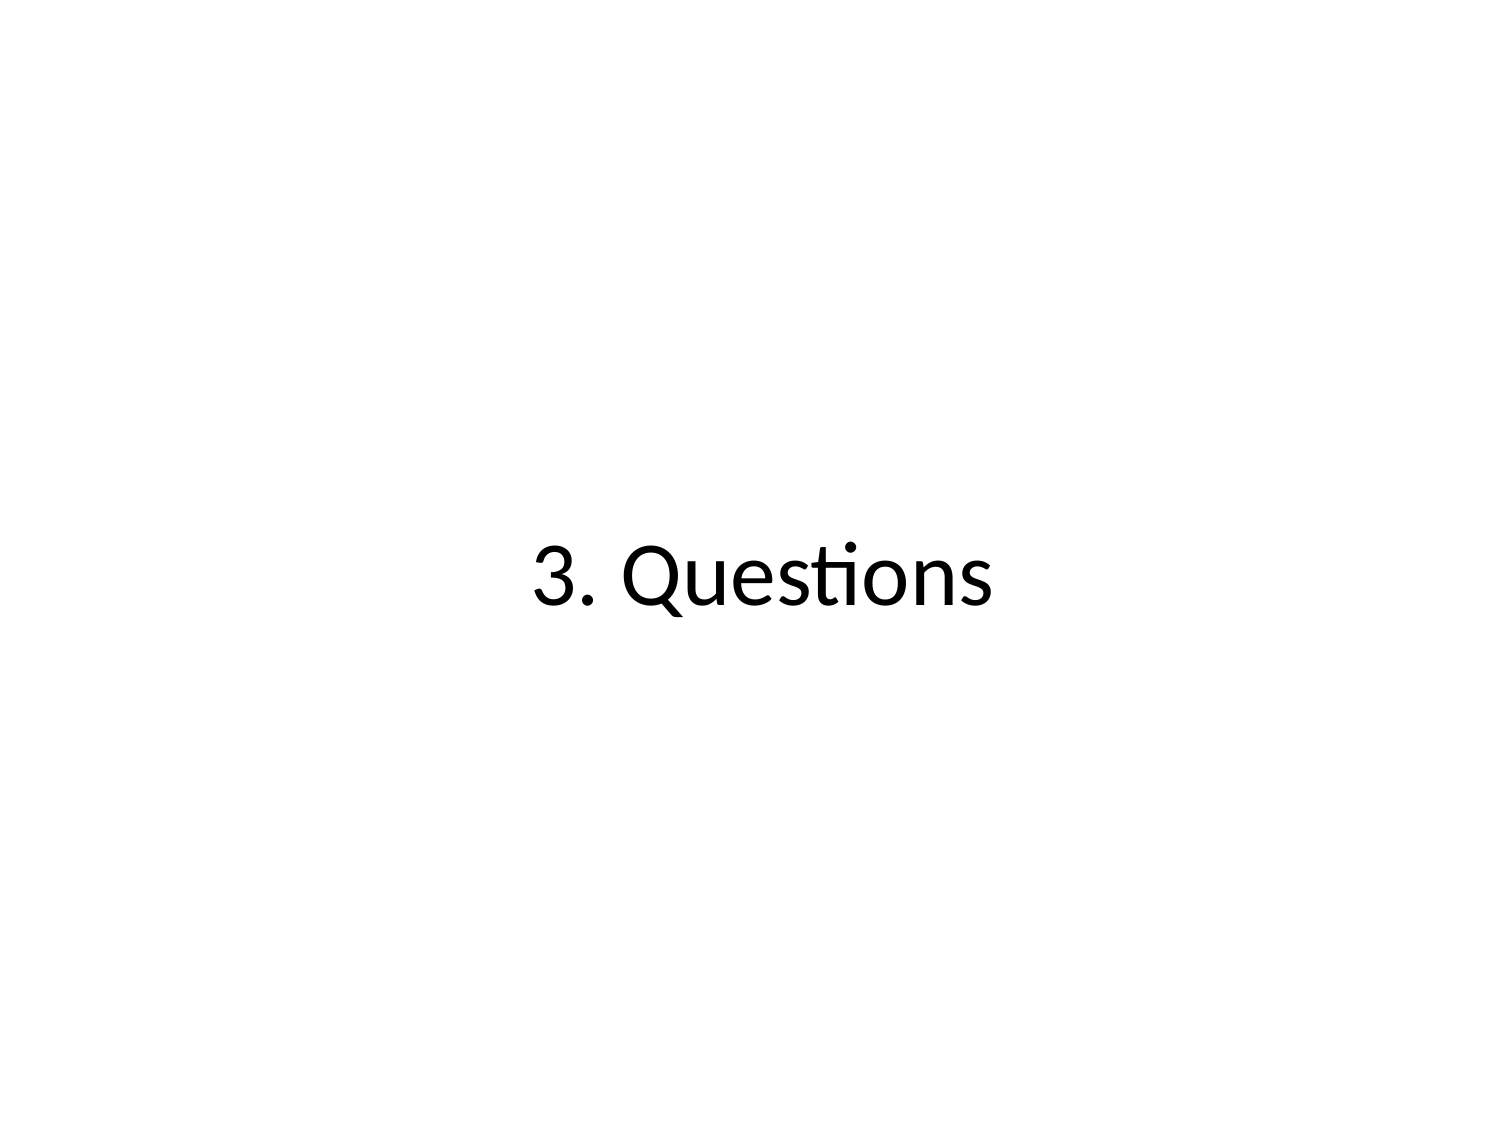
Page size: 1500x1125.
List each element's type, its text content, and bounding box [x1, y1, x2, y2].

title 3. Questions [87, 474, 1438, 663]
